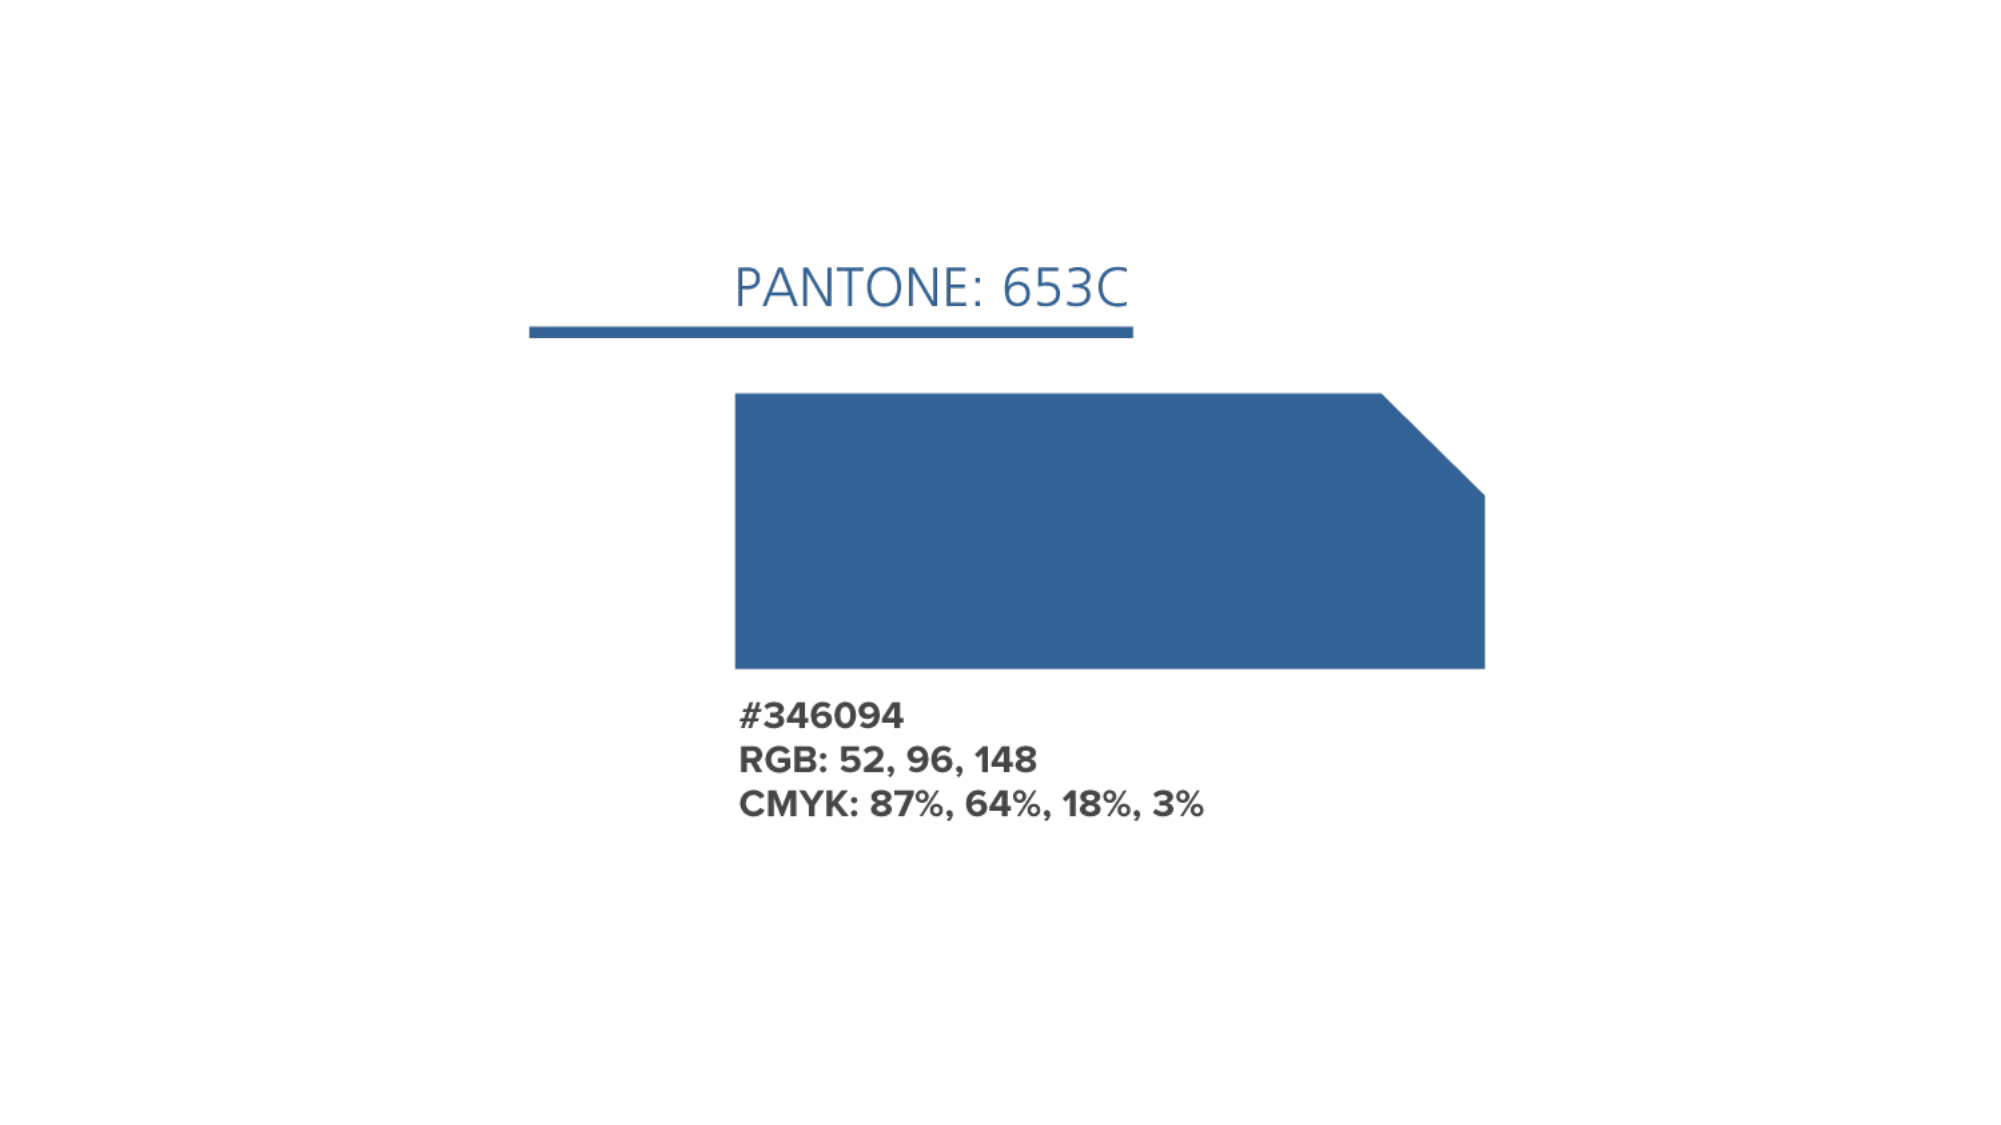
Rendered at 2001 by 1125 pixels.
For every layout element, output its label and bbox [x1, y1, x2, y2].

picture [486, 210, 1514, 843]
